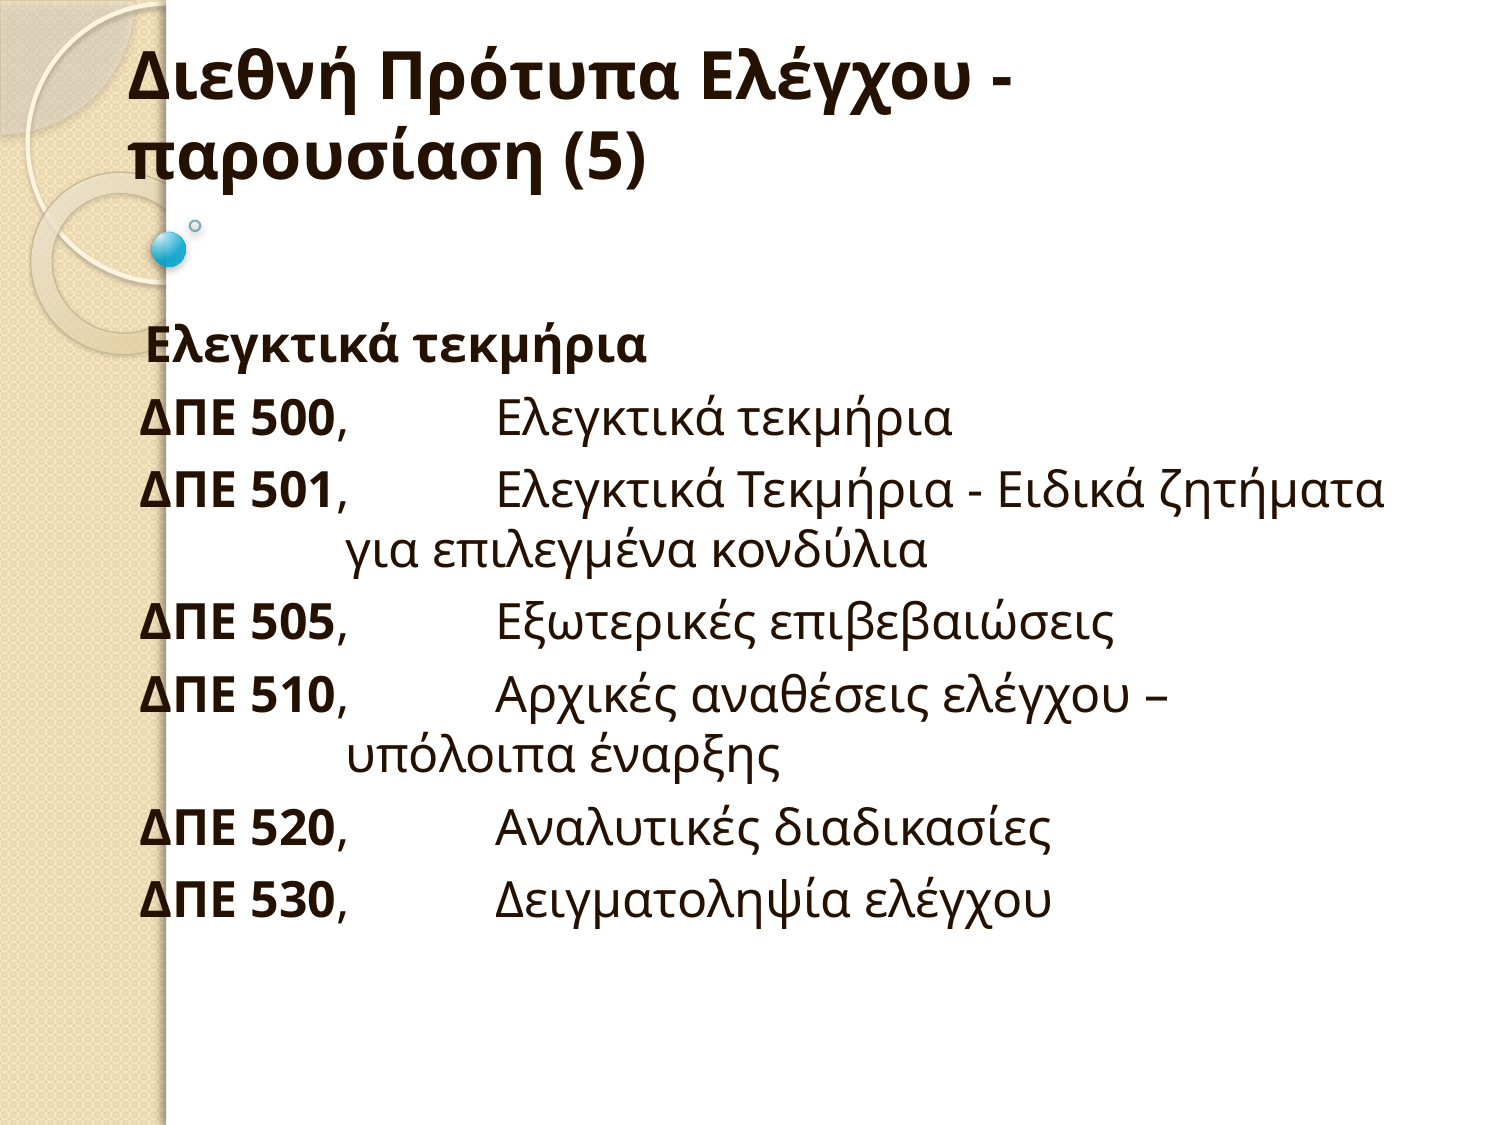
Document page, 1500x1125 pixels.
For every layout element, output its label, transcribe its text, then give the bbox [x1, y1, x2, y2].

text_box Διεθνή Πρότυπα Ελέγχου - παρουσίαση (5) [112, 99, 1400, 200]
subtitle Ελεγκτικά τεκμήρια ΔΠΕ 500, Ελεγκτικά τεκμήρια ΔΠΕ 501, Ελεγκτικά Τεκμήρια - Ειδικά ζητήματα για επιλεγμένα κονδύλια ΔΠΕ 505, Εξωτερικές επιβεβαιώσεις ΔΠΕ 510, Αρχικές αναθέσεις ελέγχου – υπόλοιπα έναρξης ΔΠΕ 520, Αναλυτικές διαδικασίες ΔΠΕ 530, Δειγματοληψία ελέγχου [125, 312, 1413, 1013]
